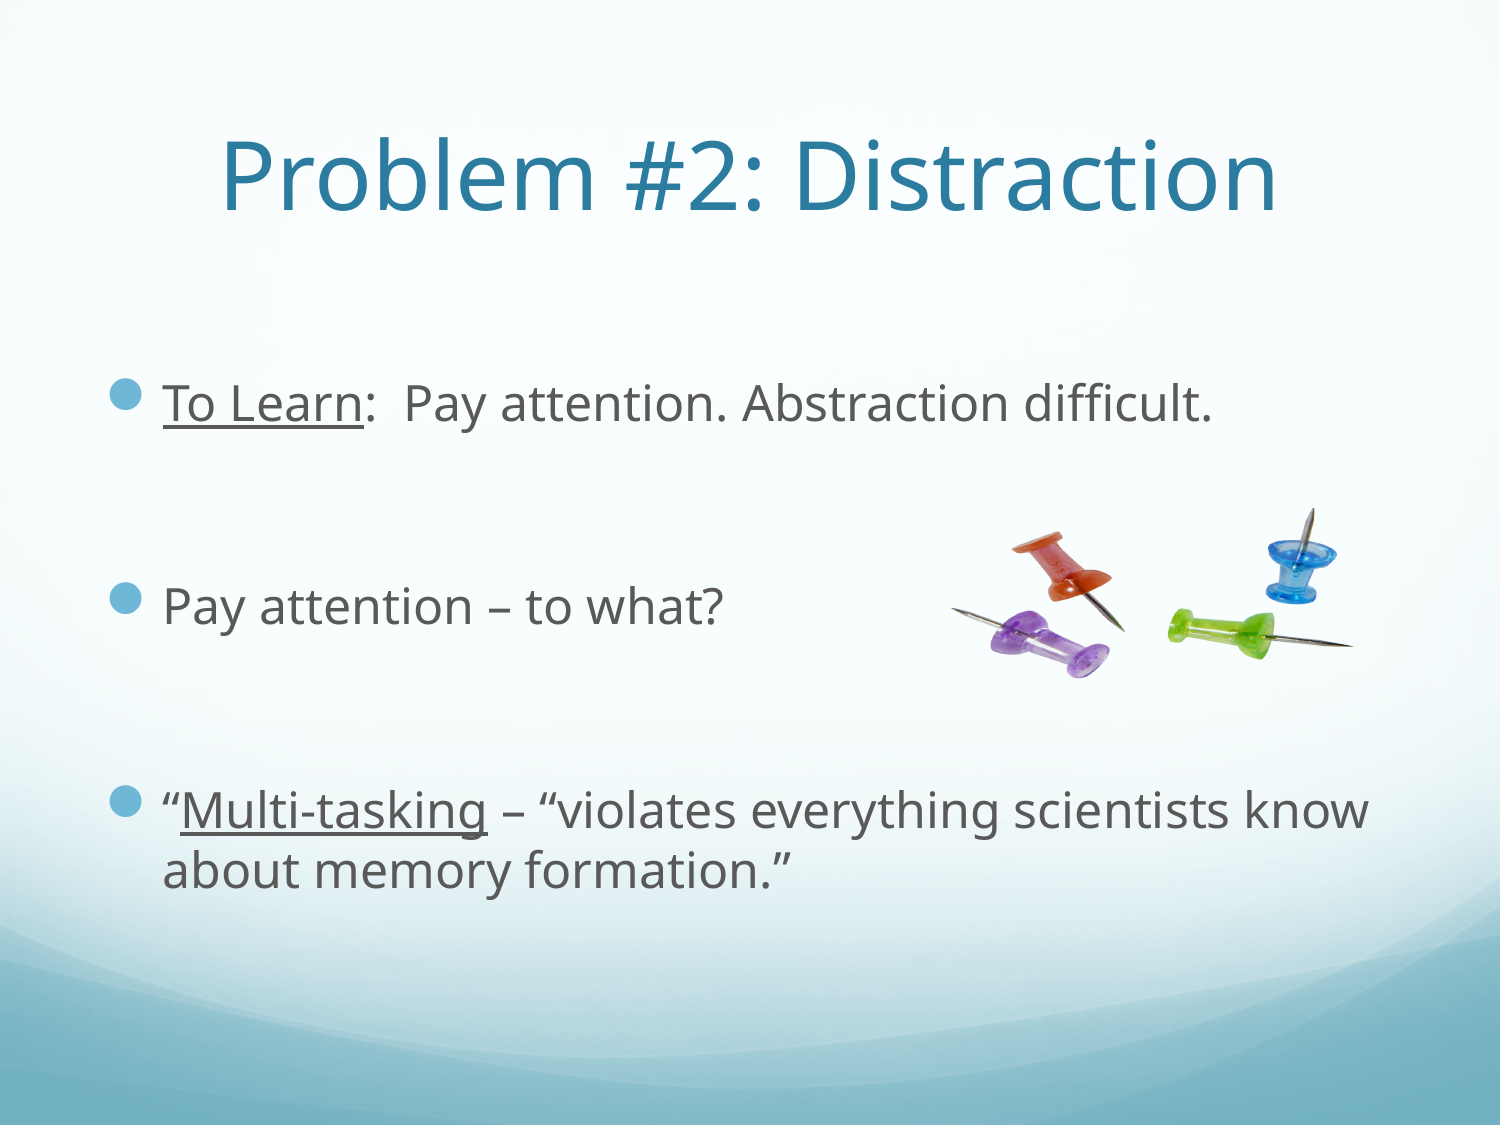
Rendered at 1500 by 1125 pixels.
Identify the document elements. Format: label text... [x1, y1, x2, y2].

list To Learn: Pay attention. Abstraction difficult. Pay attention – to what? “Multi-tasking – “violates everything scientists know about memory formation.” [90, 262, 1410, 975]
picture [942, 502, 1363, 685]
title Problem #2: Distraction [90, 17, 1410, 237]
